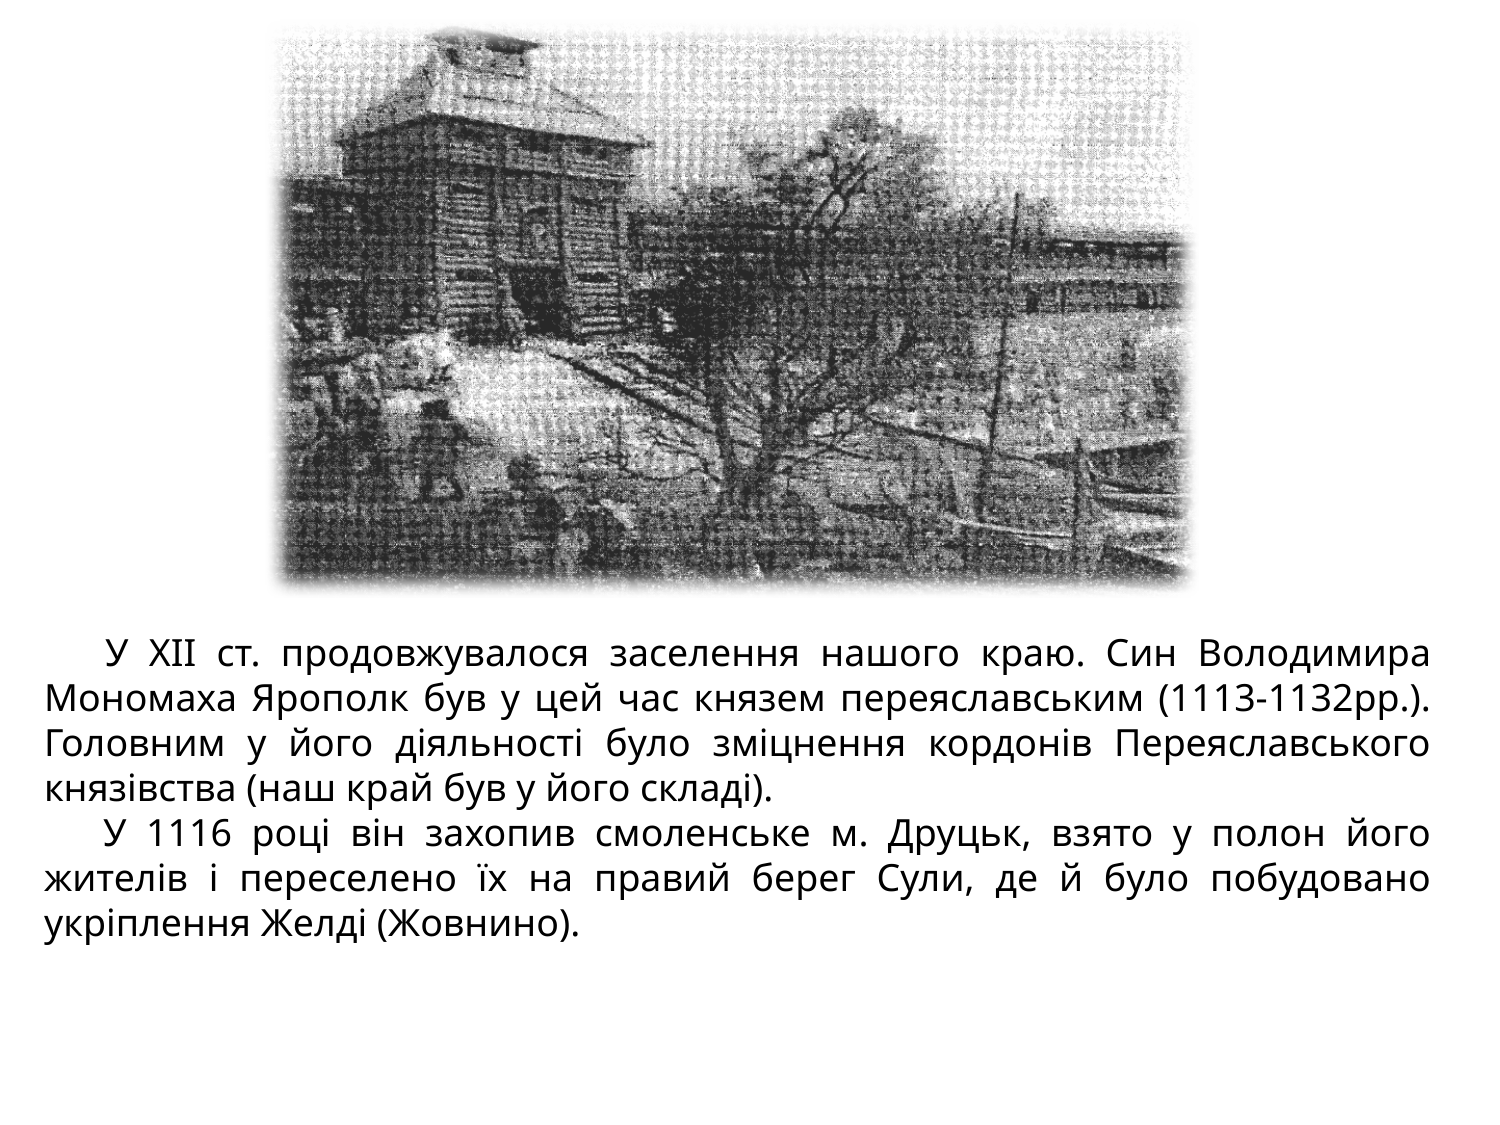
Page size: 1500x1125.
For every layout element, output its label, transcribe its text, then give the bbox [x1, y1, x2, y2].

picture [265, 18, 1200, 599]
text_box У ХІІ ст. продовжувалося заселення нашого краю. Син Володимира Мономаха Ярополк був у цей час князем переяславським (1113-1132рр.). Головним у його діяльності було зміцнення кордонів Переяславського князівства (наш край був у його складі). У 1116 році він захопив смоленське м. Друцьк, взято у полон його жителів і переселено їх на правий берег Сули, де й було побудовано укріплення Желді (Жовнино). [29, 621, 1447, 952]
